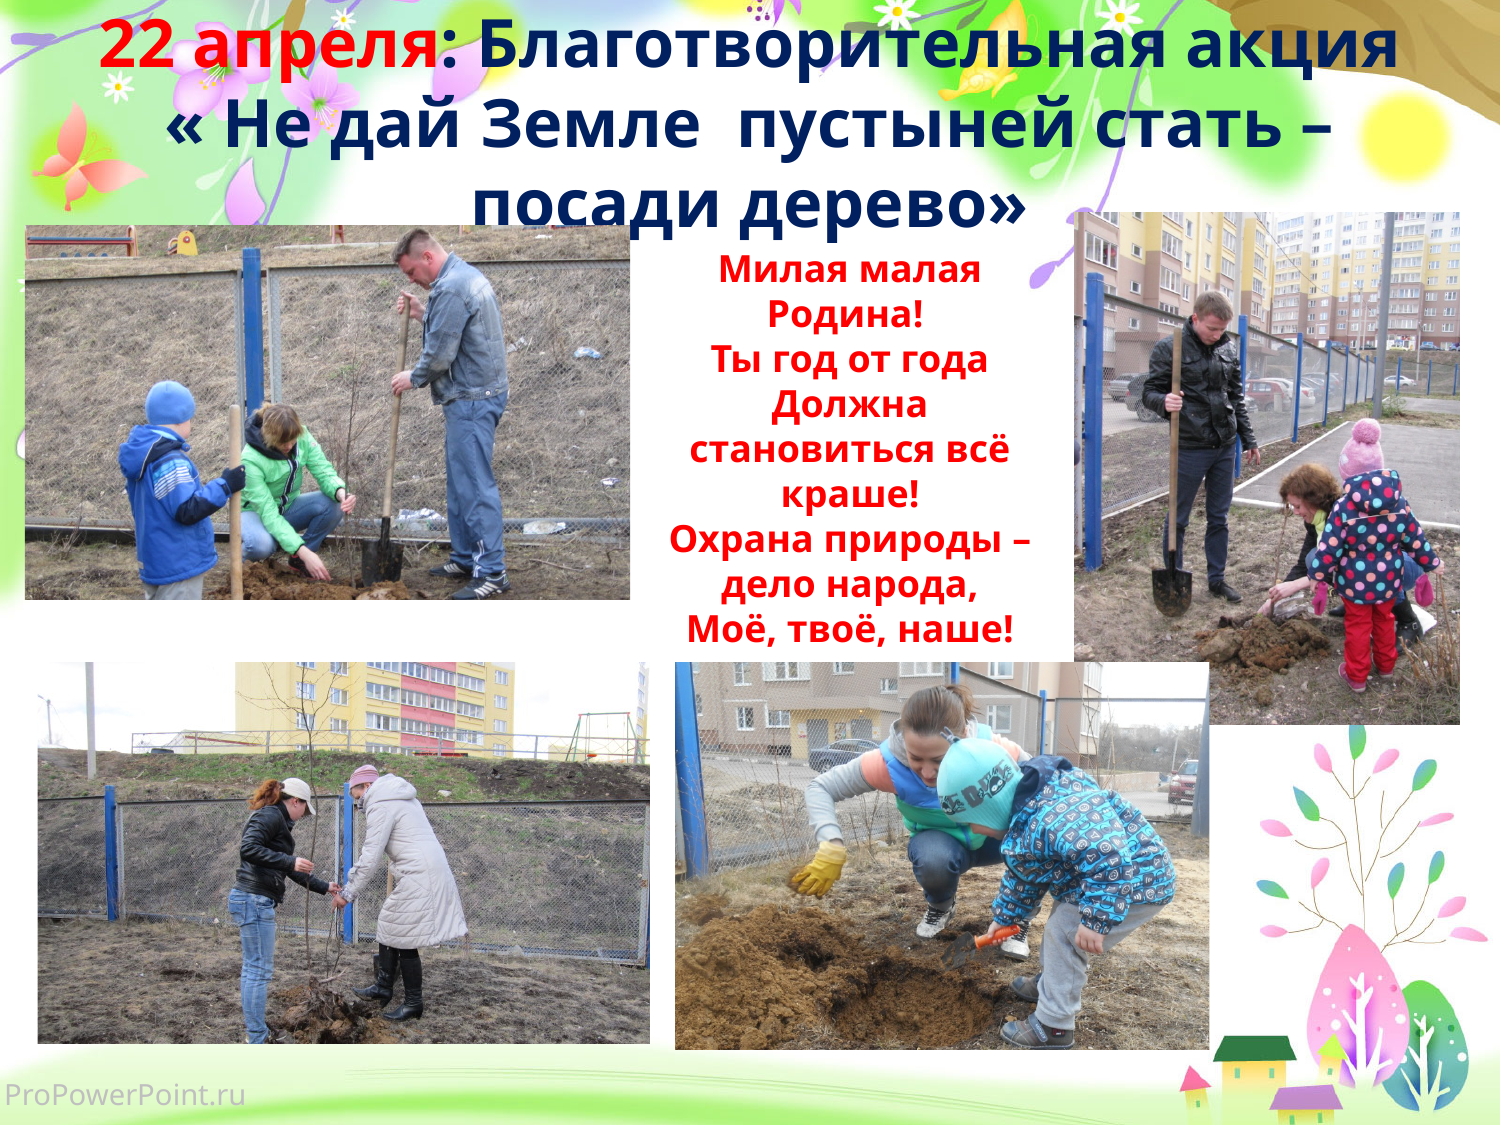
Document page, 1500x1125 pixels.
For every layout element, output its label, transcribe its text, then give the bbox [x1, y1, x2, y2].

picture [0, 0, 1500, 1125]
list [24, 224, 631, 601]
title 22 апреля: Благотворительная акция « Не дай Земле пустыней стать – посади дерево» [74, 44, 1426, 197]
text_box Милая малая Родина! Ты год от года Должна становиться всё краше! Охрана природы – дело народа, Моё, твоё, наше! [637, 237, 1063, 658]
